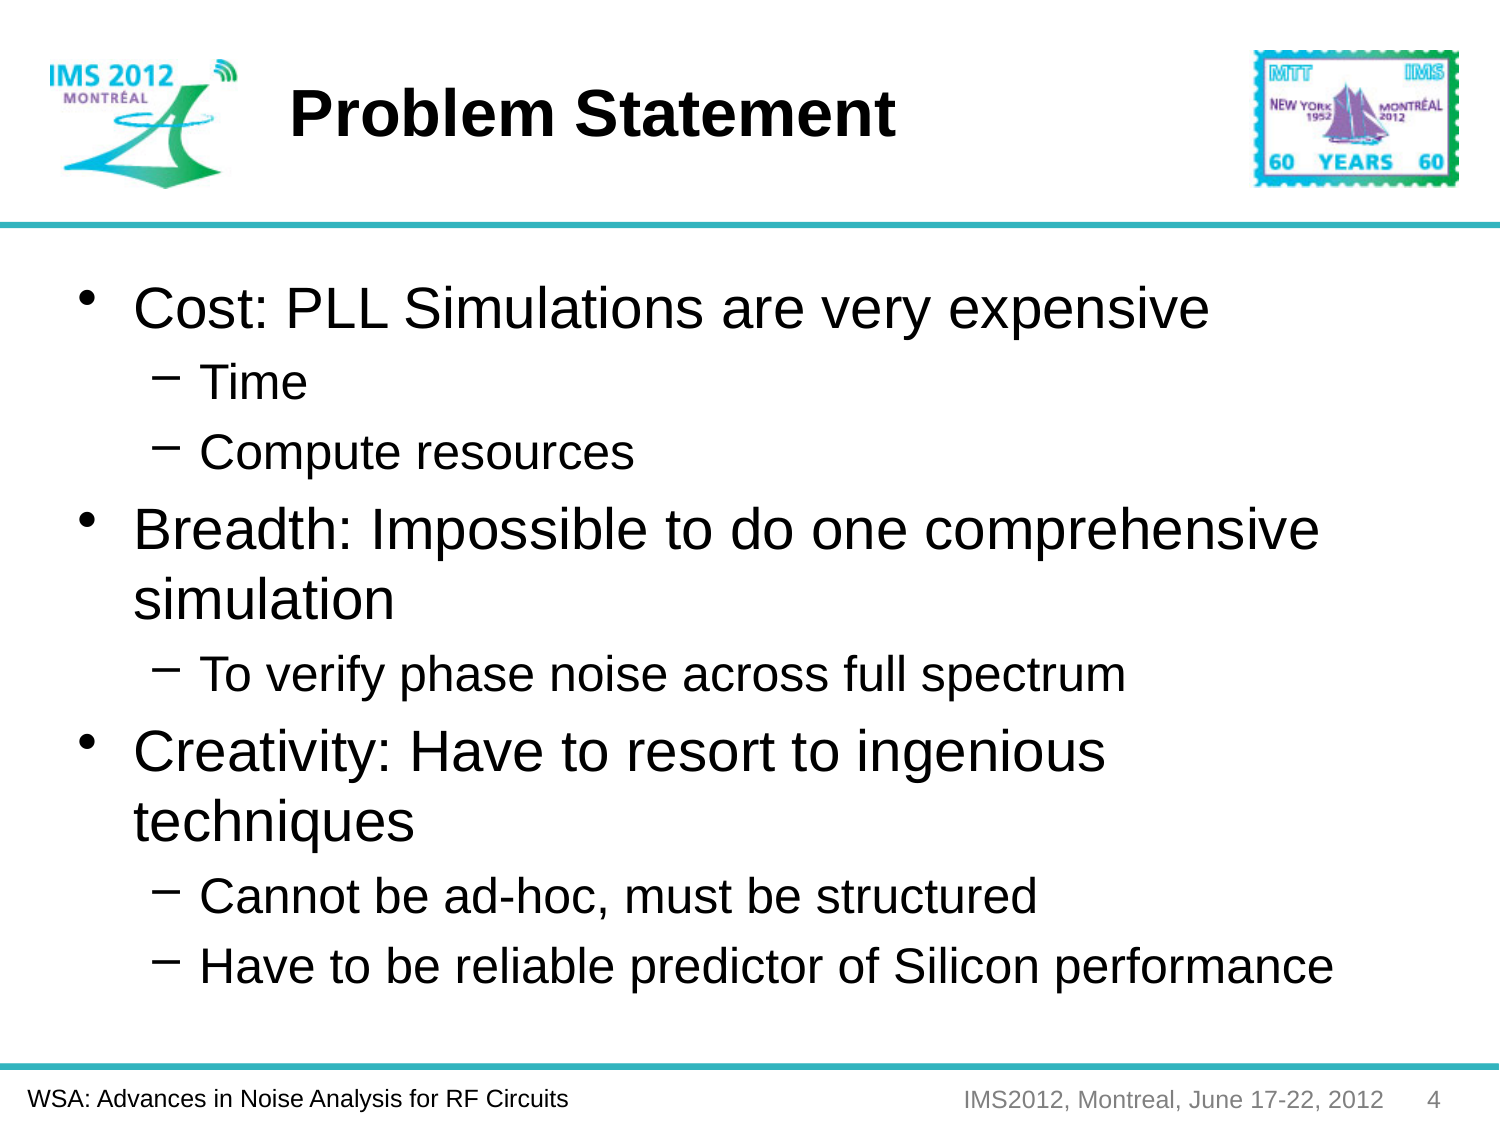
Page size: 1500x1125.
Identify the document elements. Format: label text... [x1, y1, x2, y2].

list Cost: PLL Simulations are very expensive Time Compute resources Breadth: Impossible to do one comprehensive simulation To verify phase noise across full spectrum Creativity: Have to resort to ingenious techniques Cannot be ad-hoc, must be structured Have to be reliable predictor of Silicon performance [62, 262, 1413, 1005]
picture [1249, 50, 1459, 188]
picture [1271, 50, 1283, 54]
picture [50, 59, 238, 189]
title Problem Statement [275, 62, 1238, 188]
